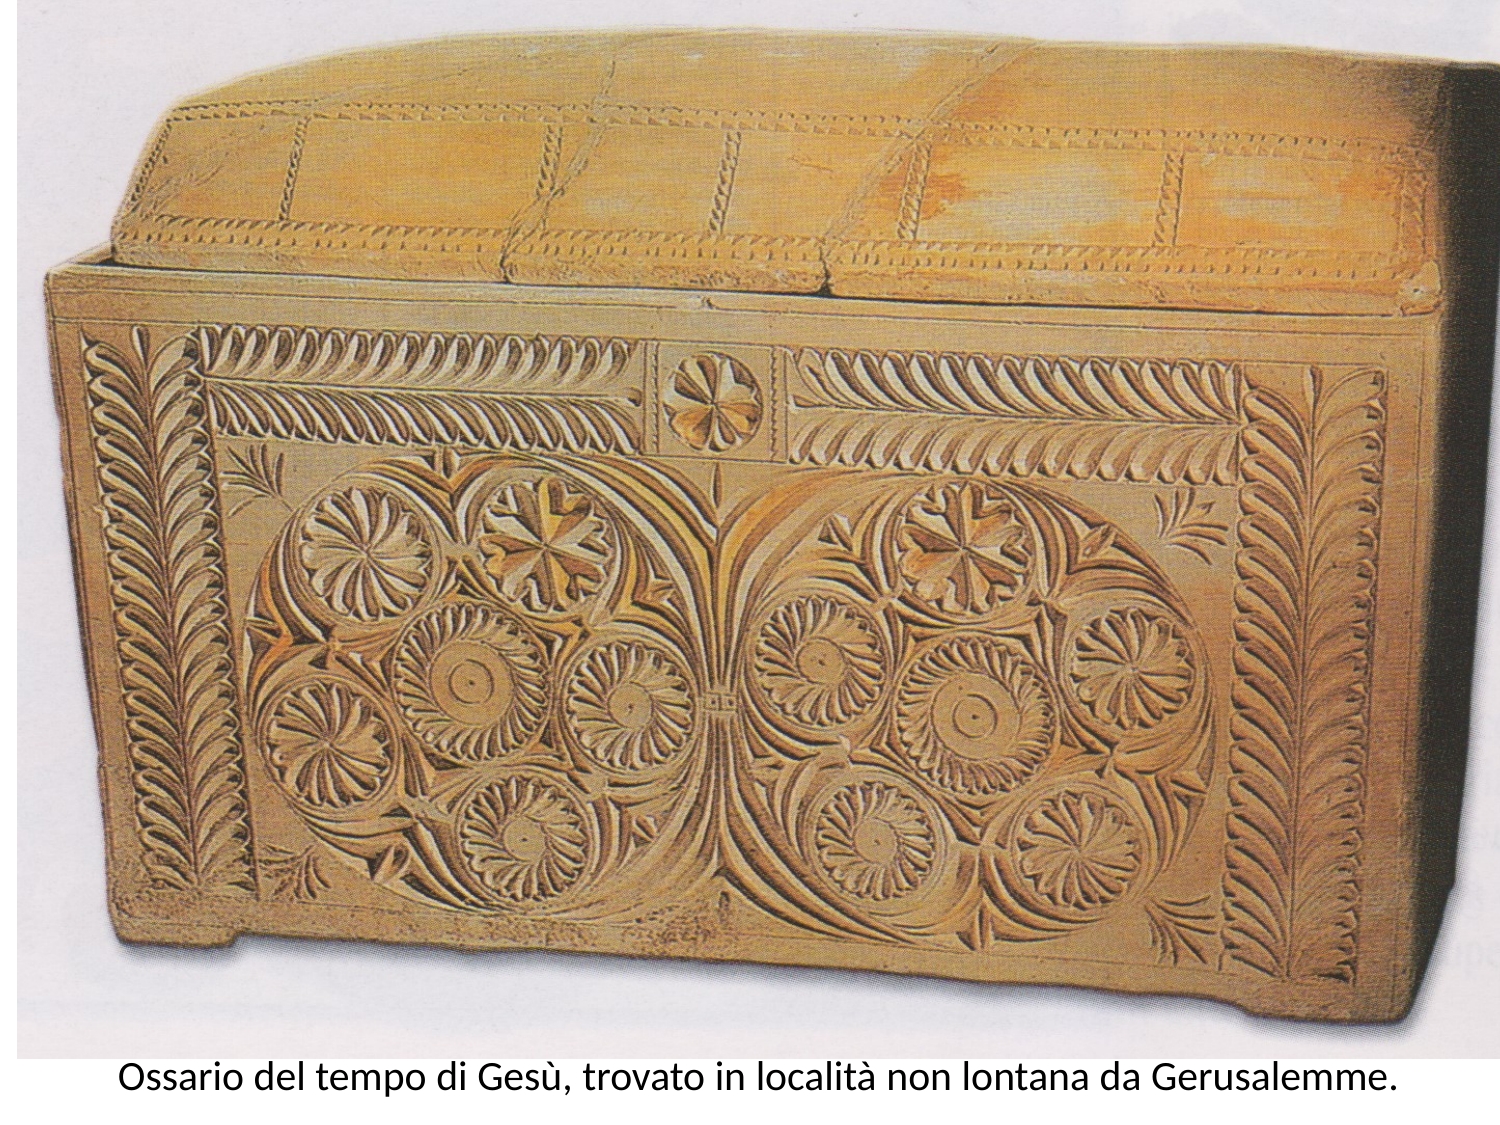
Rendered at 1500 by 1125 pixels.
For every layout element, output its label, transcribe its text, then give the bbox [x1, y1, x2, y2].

picture [17, 0, 1500, 1059]
title Ossario del tempo di Gesù, trovato in località non lontana da Gerusalemme. [17, 1066, 1500, 1125]
